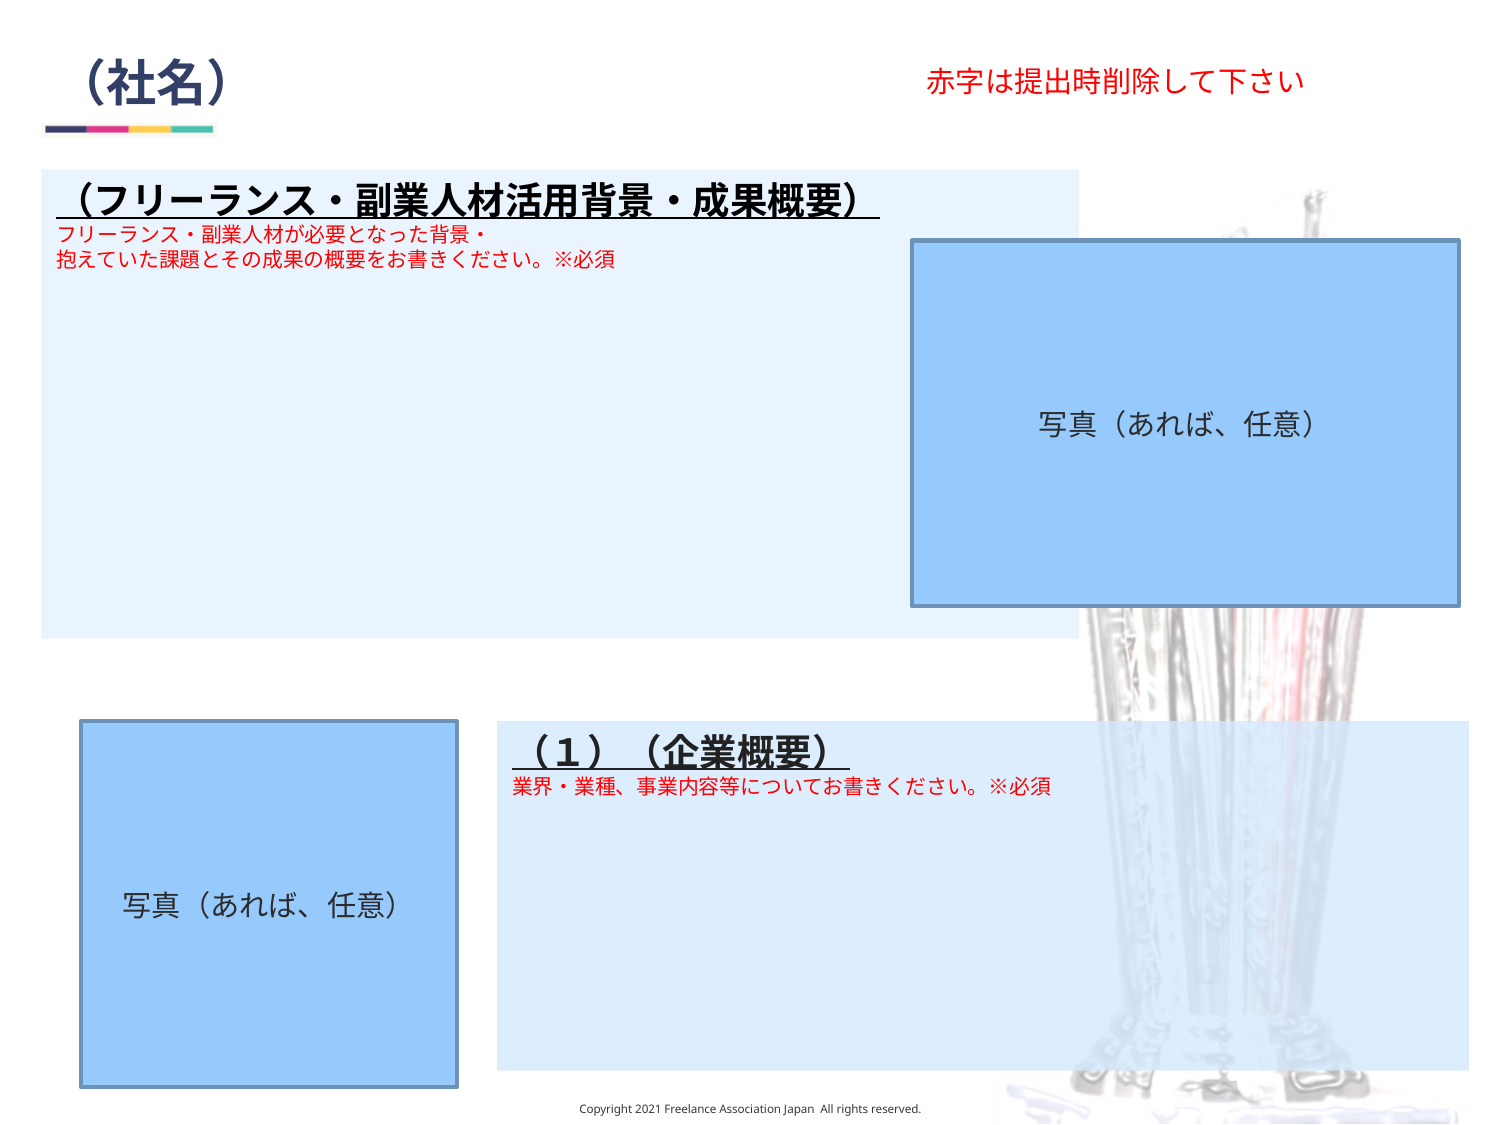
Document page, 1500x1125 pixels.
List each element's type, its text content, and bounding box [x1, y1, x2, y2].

title （社名） [41, 37, 1375, 126]
text_box 赤字は提出時削除して下さい [911, 48, 1478, 114]
picture [41, 126, 218, 138]
text_box （１）（企業概要） 業界・業種、事業内容等についてお書きください。※必須 [497, 721, 1469, 1071]
text_box 写真（あれば、任意） [911, 240, 1459, 607]
text_box （フリーランス・副業人材活用背景・成果概要） フリーランス・副業人材が必要となった背景・ 抱えていた課題とその成果の概要をお書きください。※必須 [41, 169, 1079, 639]
text_box 写真（あれば、任意） [80, 721, 457, 1088]
picture [881, 123, 1500, 1124]
